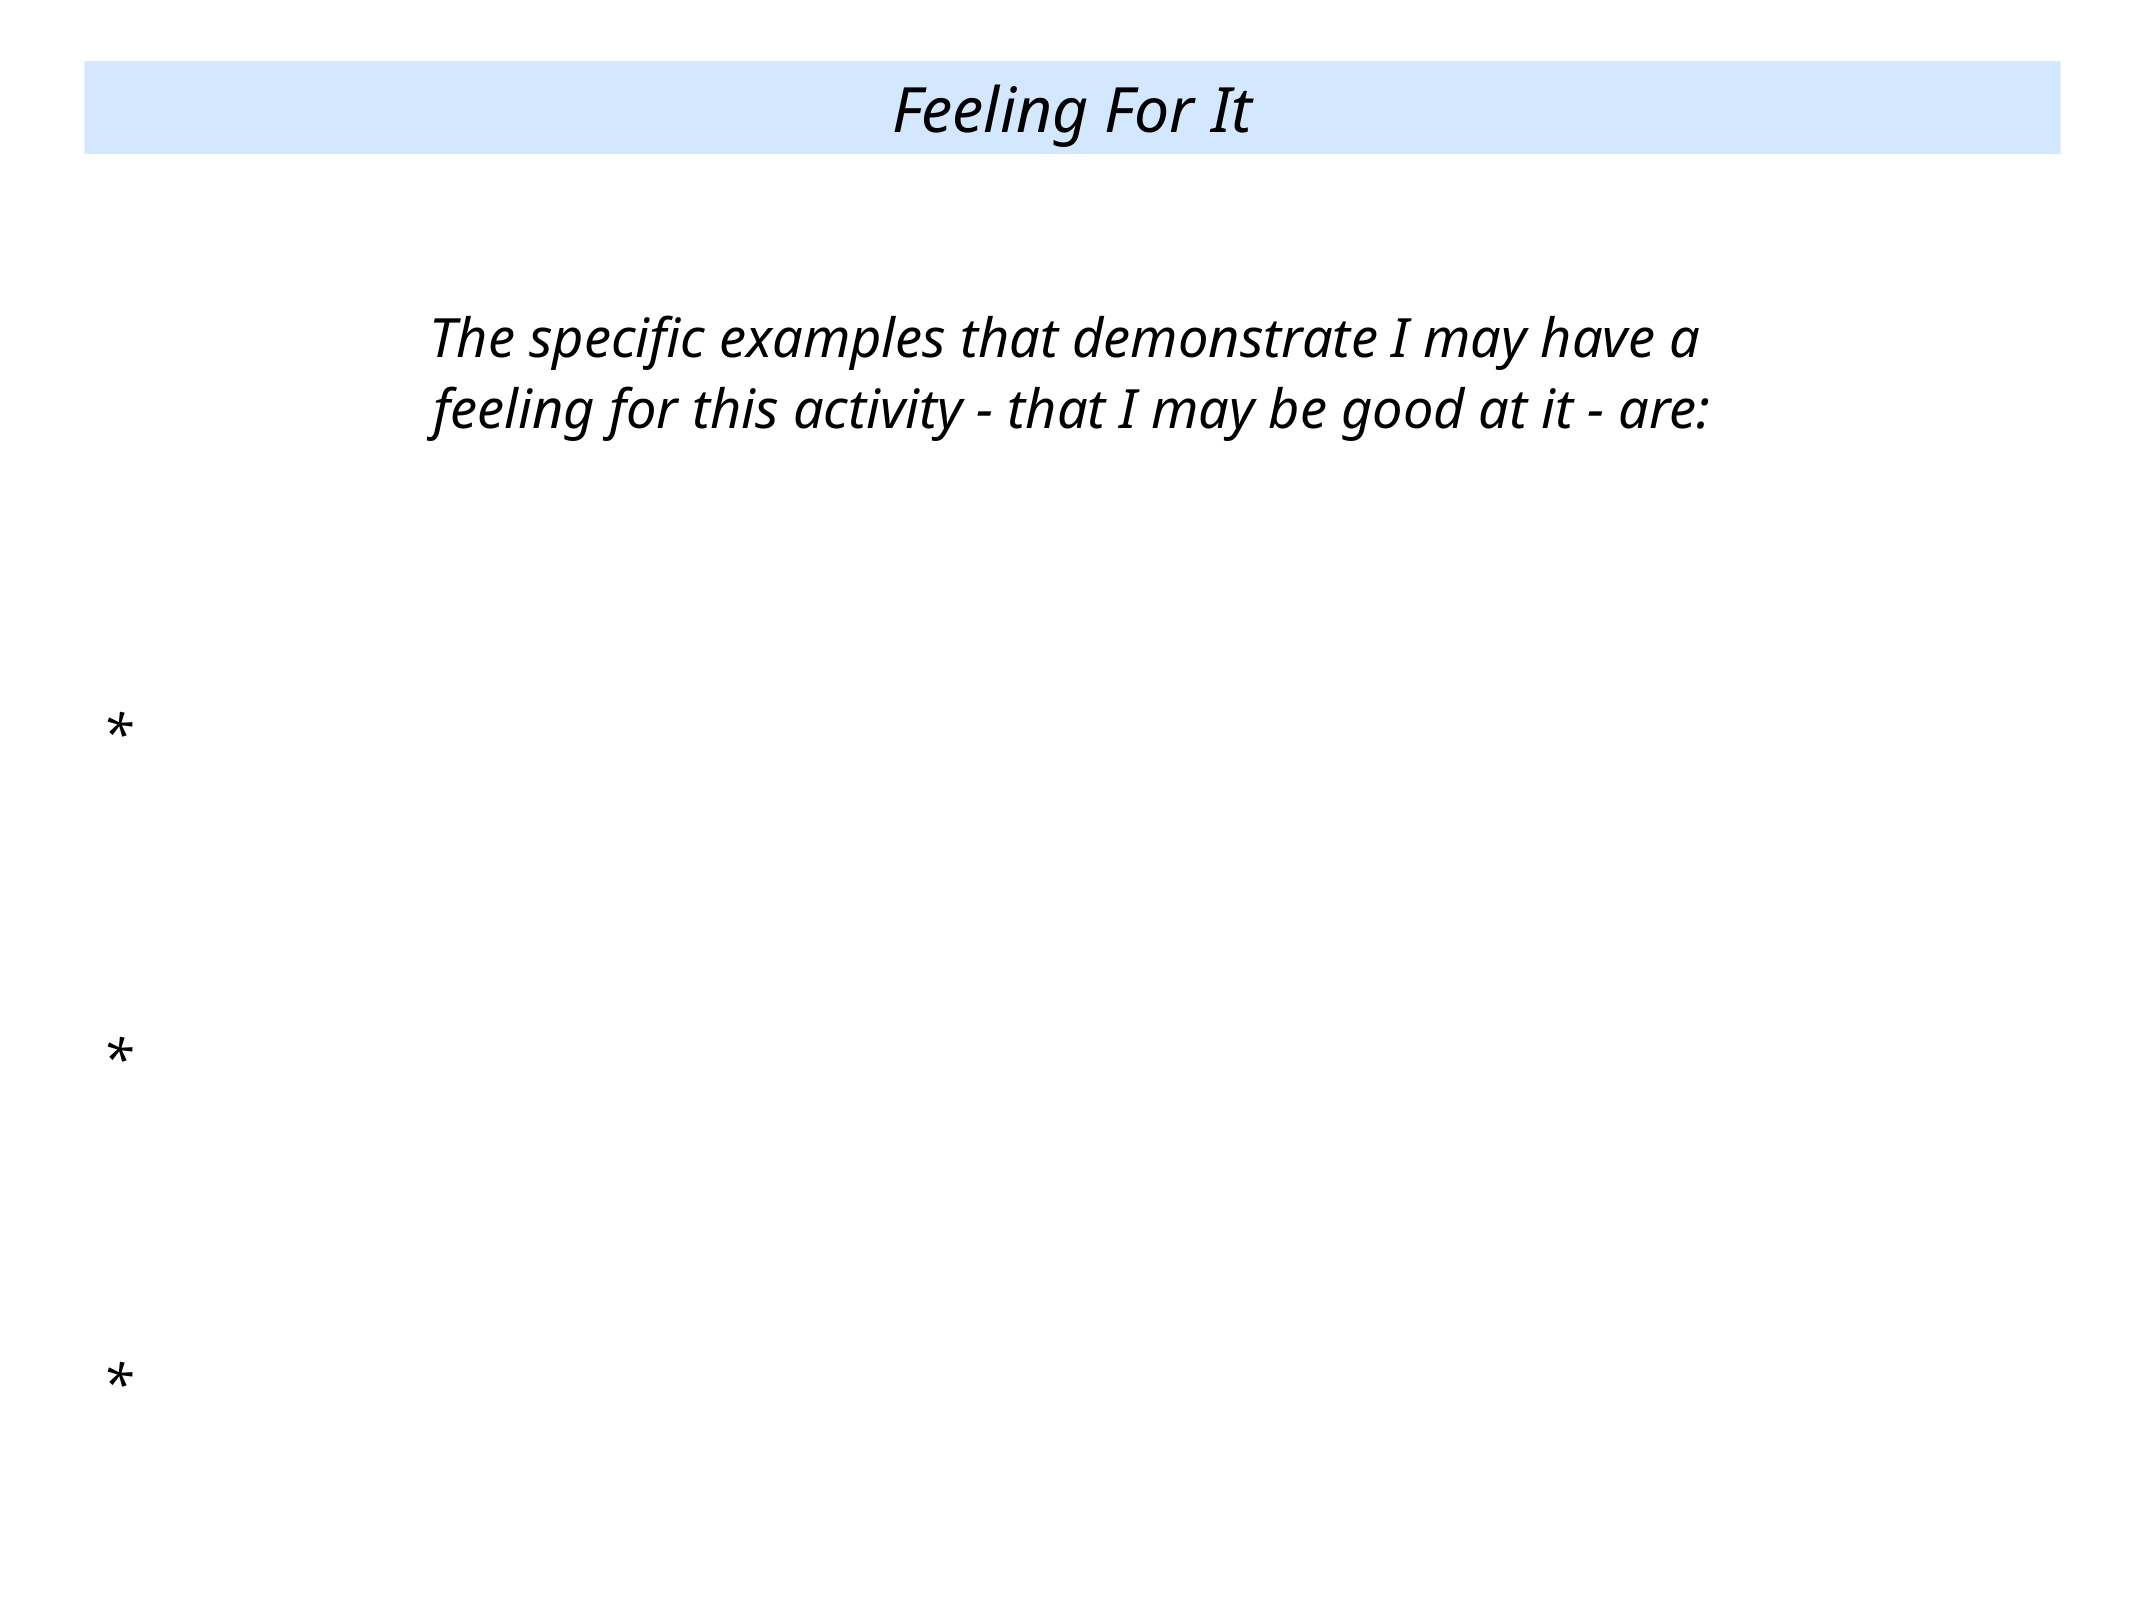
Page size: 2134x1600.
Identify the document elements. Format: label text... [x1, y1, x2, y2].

text_box The specific examples that demonstrate I may have a feeling for this activity - that I may be good at it - are: * * * [93, 287, 2052, 1483]
text_box Feeling For It [84, 61, 2061, 154]
